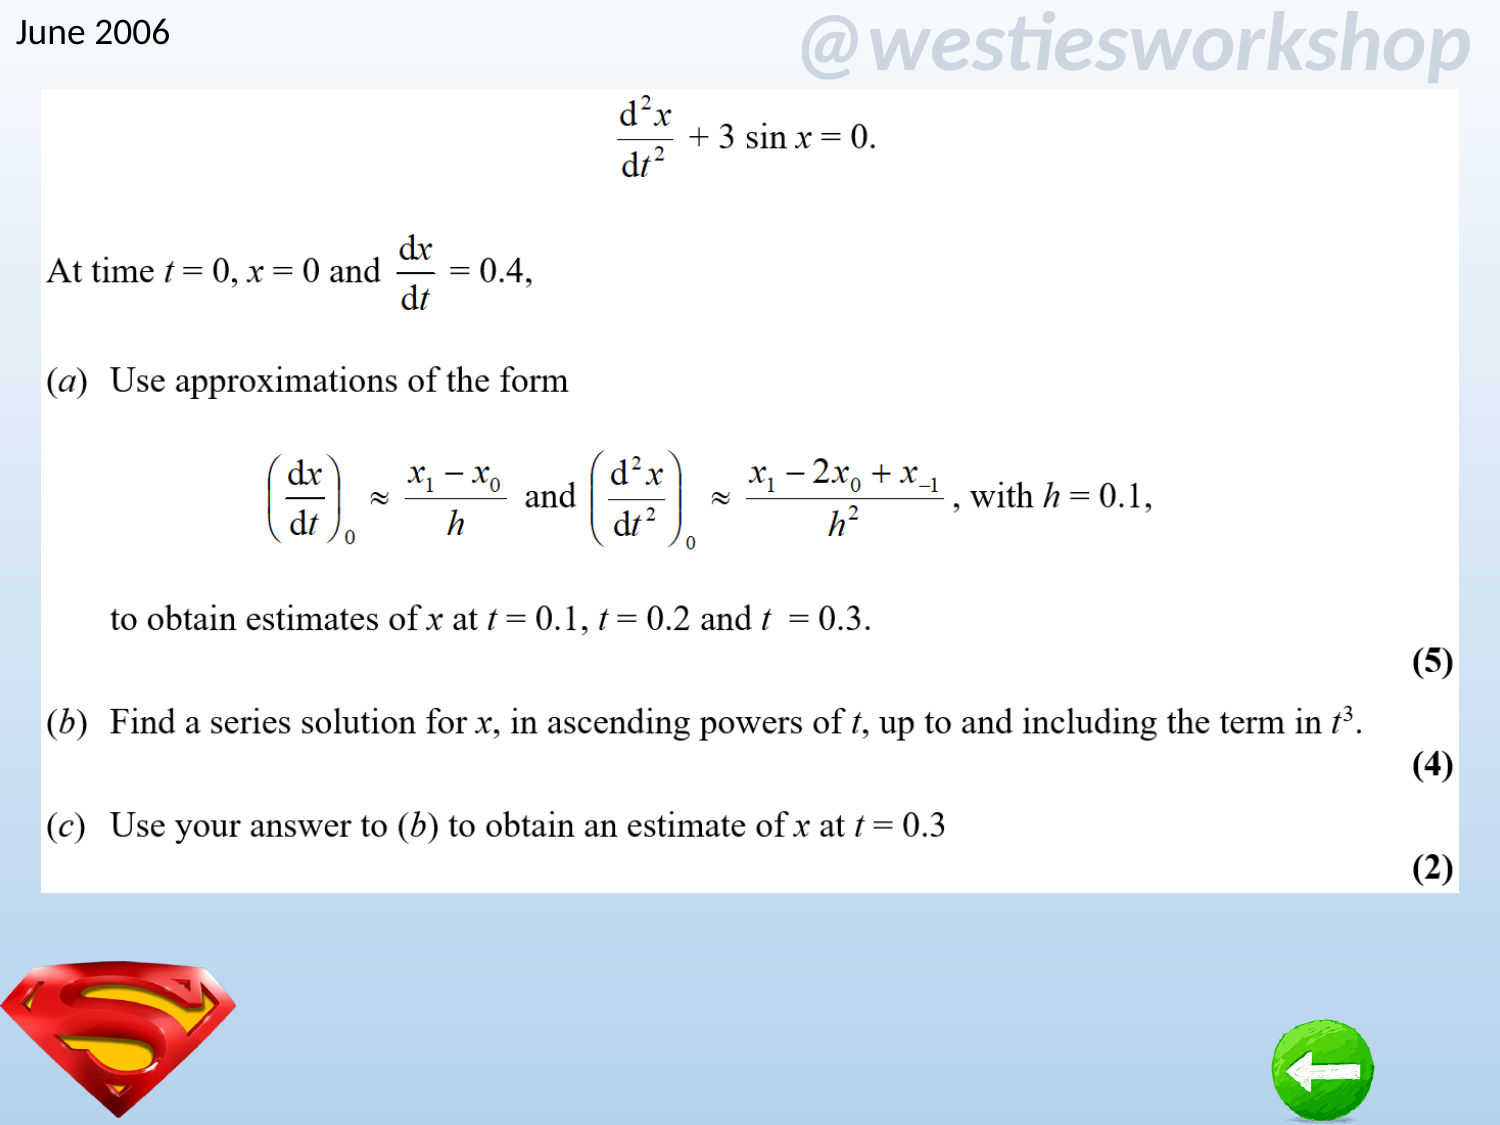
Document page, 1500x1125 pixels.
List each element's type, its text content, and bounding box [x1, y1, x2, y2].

picture [0, 961, 236, 1118]
picture [41, 89, 1459, 893]
text_box June 2006 [1, 0, 186, 60]
picture [1269, 1019, 1376, 1125]
